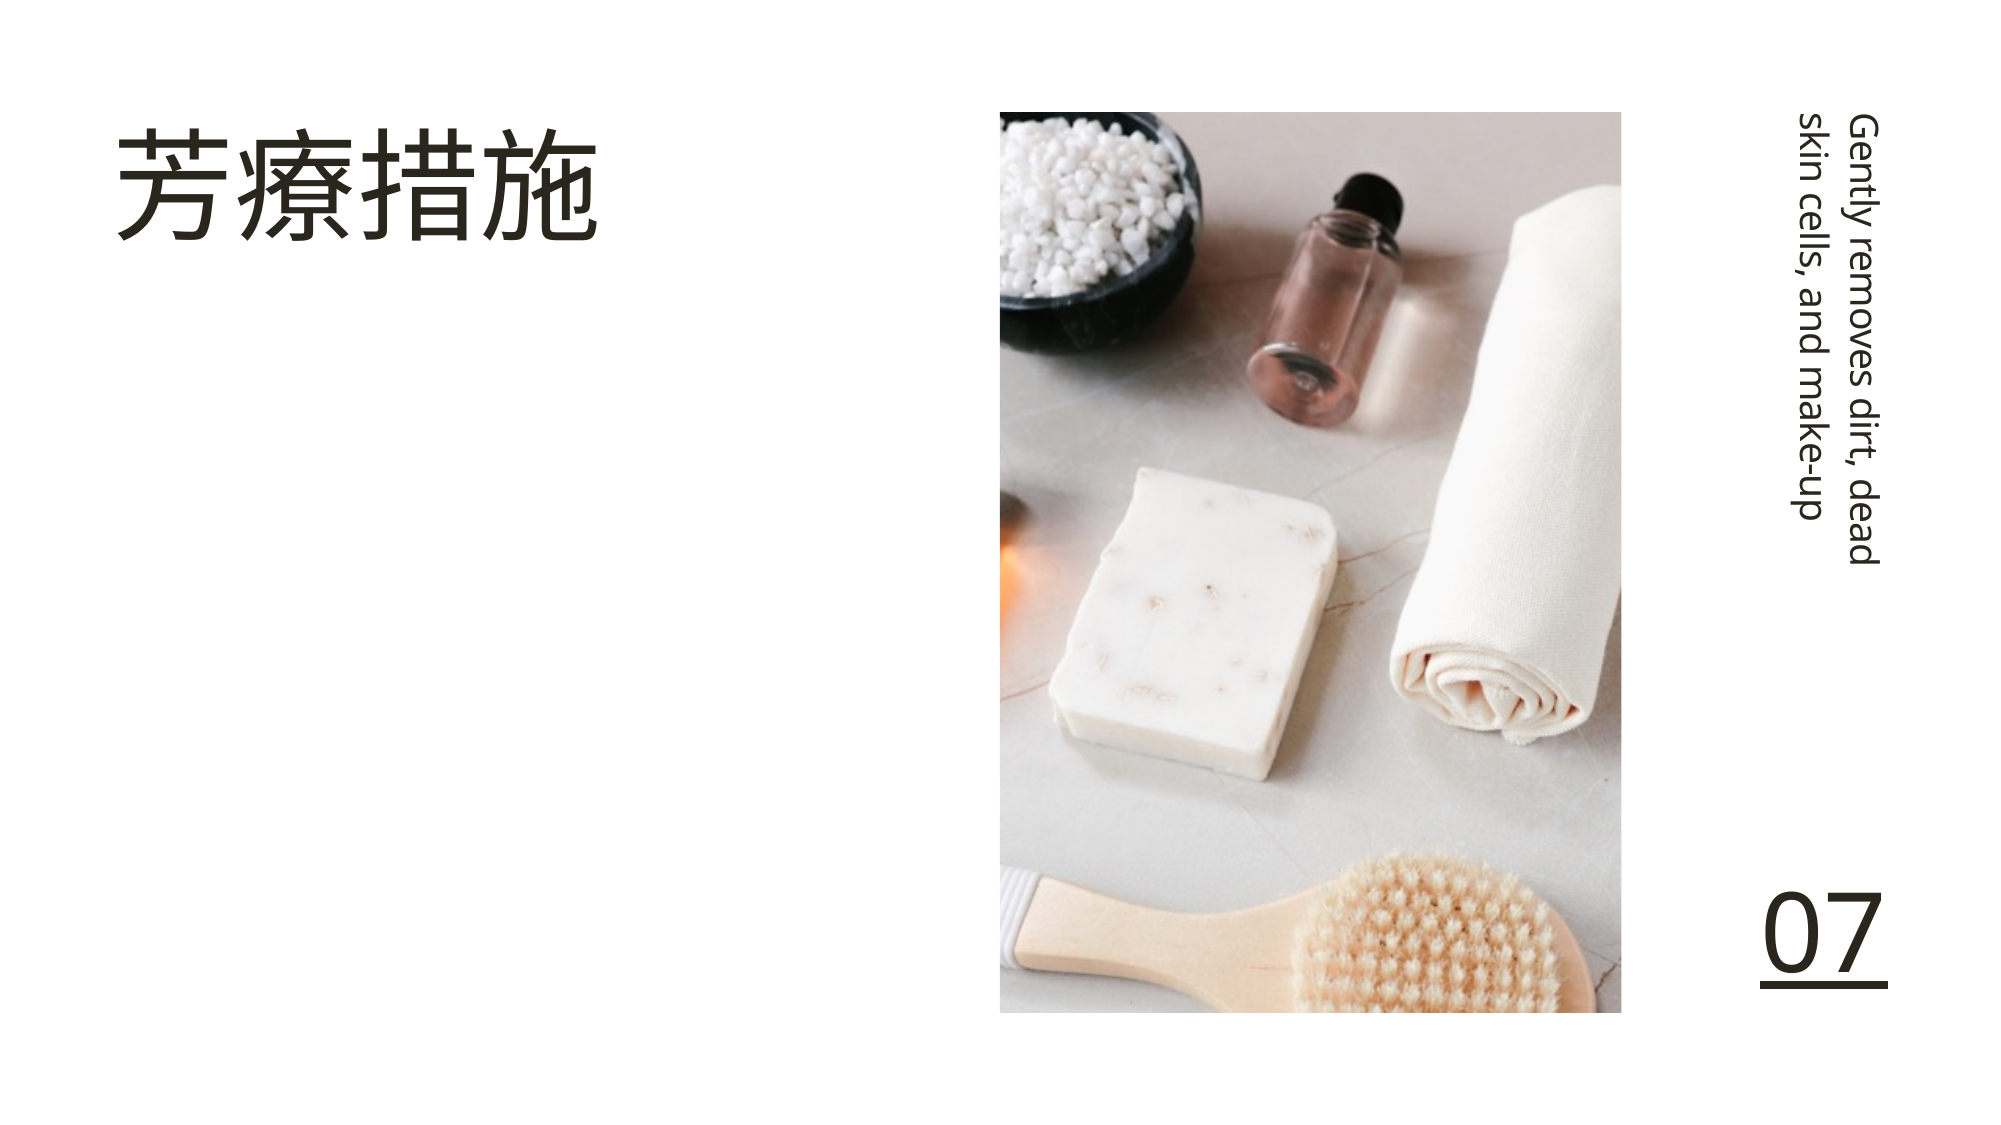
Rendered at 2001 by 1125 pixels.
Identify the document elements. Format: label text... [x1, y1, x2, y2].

text_box 07 [1711, 839, 1888, 995]
text_box [999, 112, 1622, 1013]
text_box 芳療措施 [112, 121, 851, 257]
text_box Gently removes dirt, dead skin cells, and make-up [1792, 112, 1894, 637]
